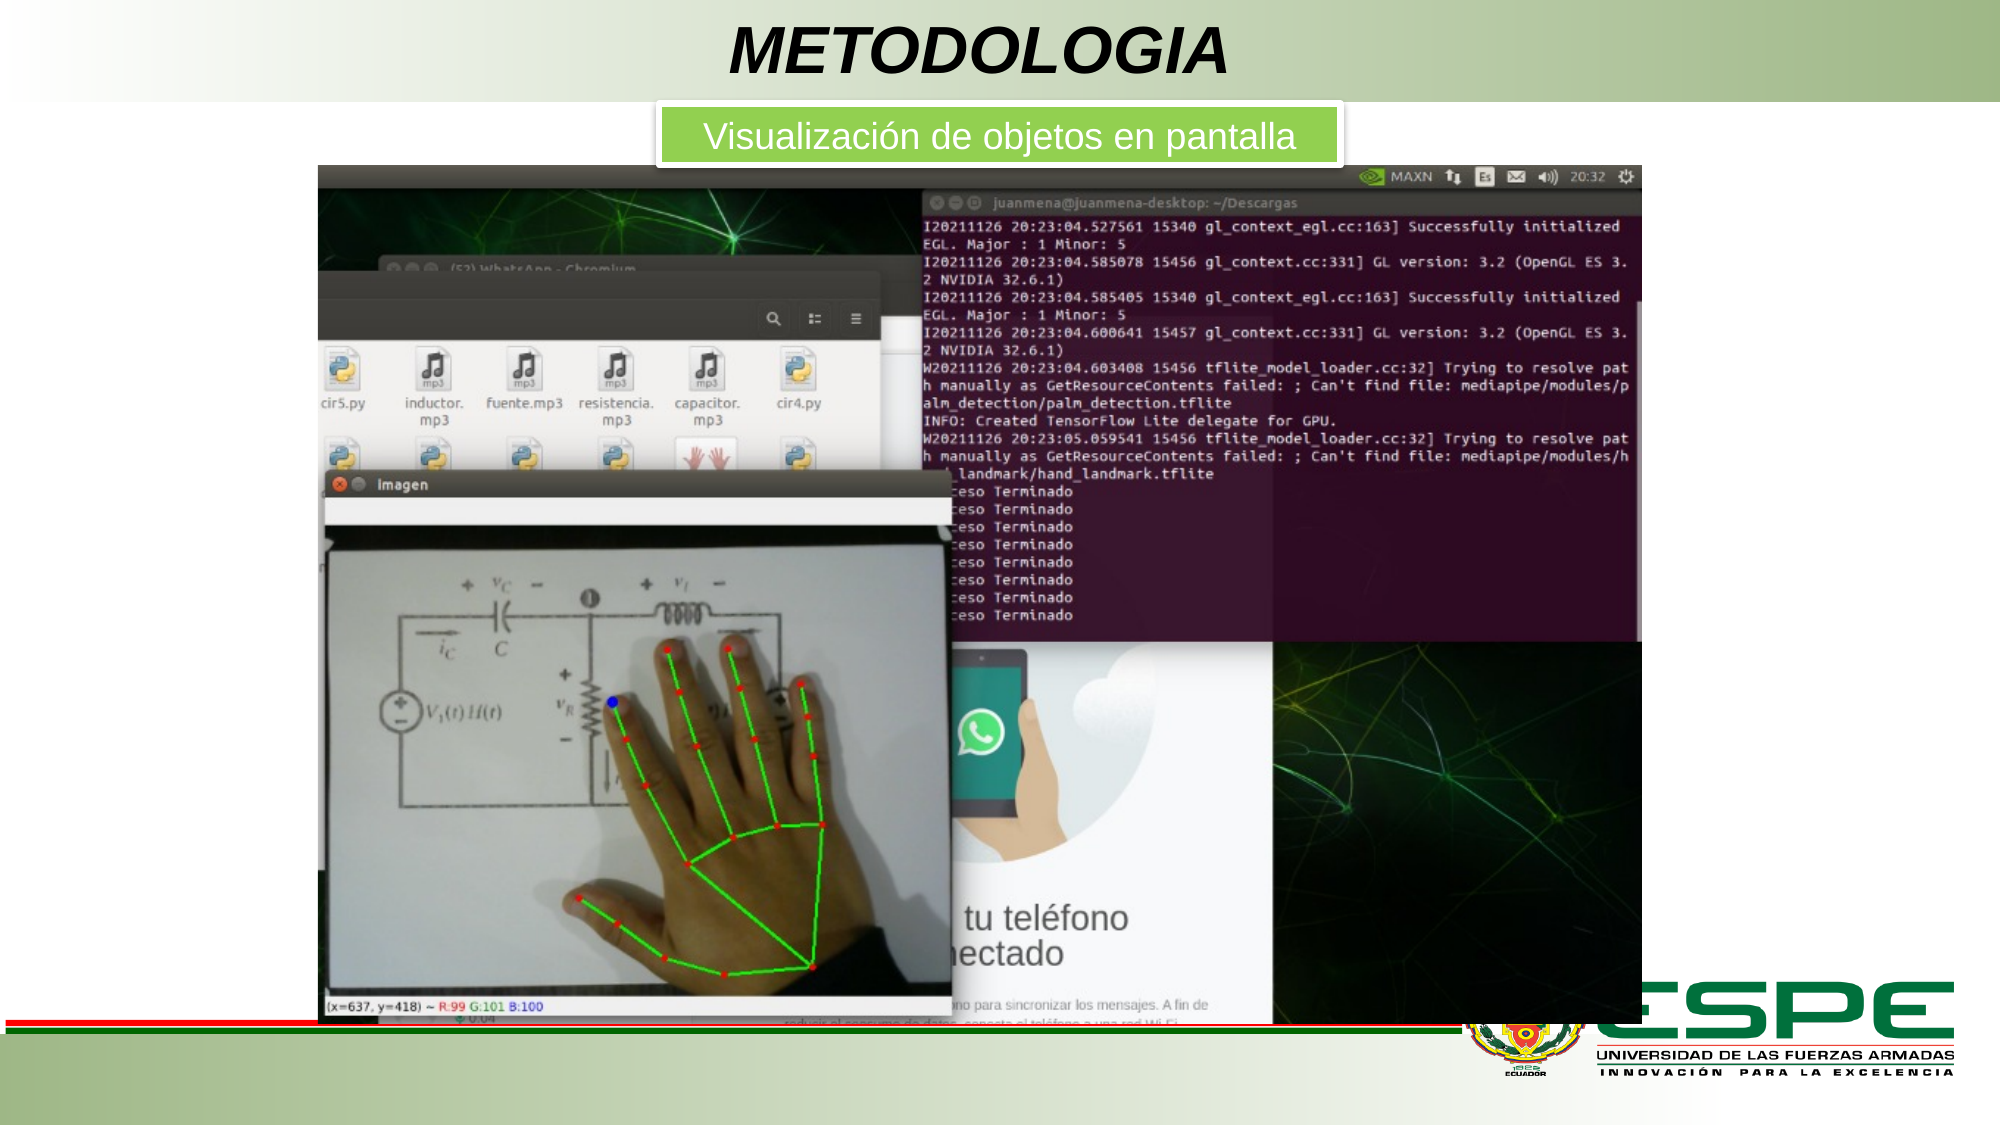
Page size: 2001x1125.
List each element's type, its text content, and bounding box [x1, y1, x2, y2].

picture [317, 164, 1954, 1076]
title METODOLOGIA [80, 0, 1881, 118]
text_box Visualización de objetos en pantalla [656, 100, 1344, 163]
